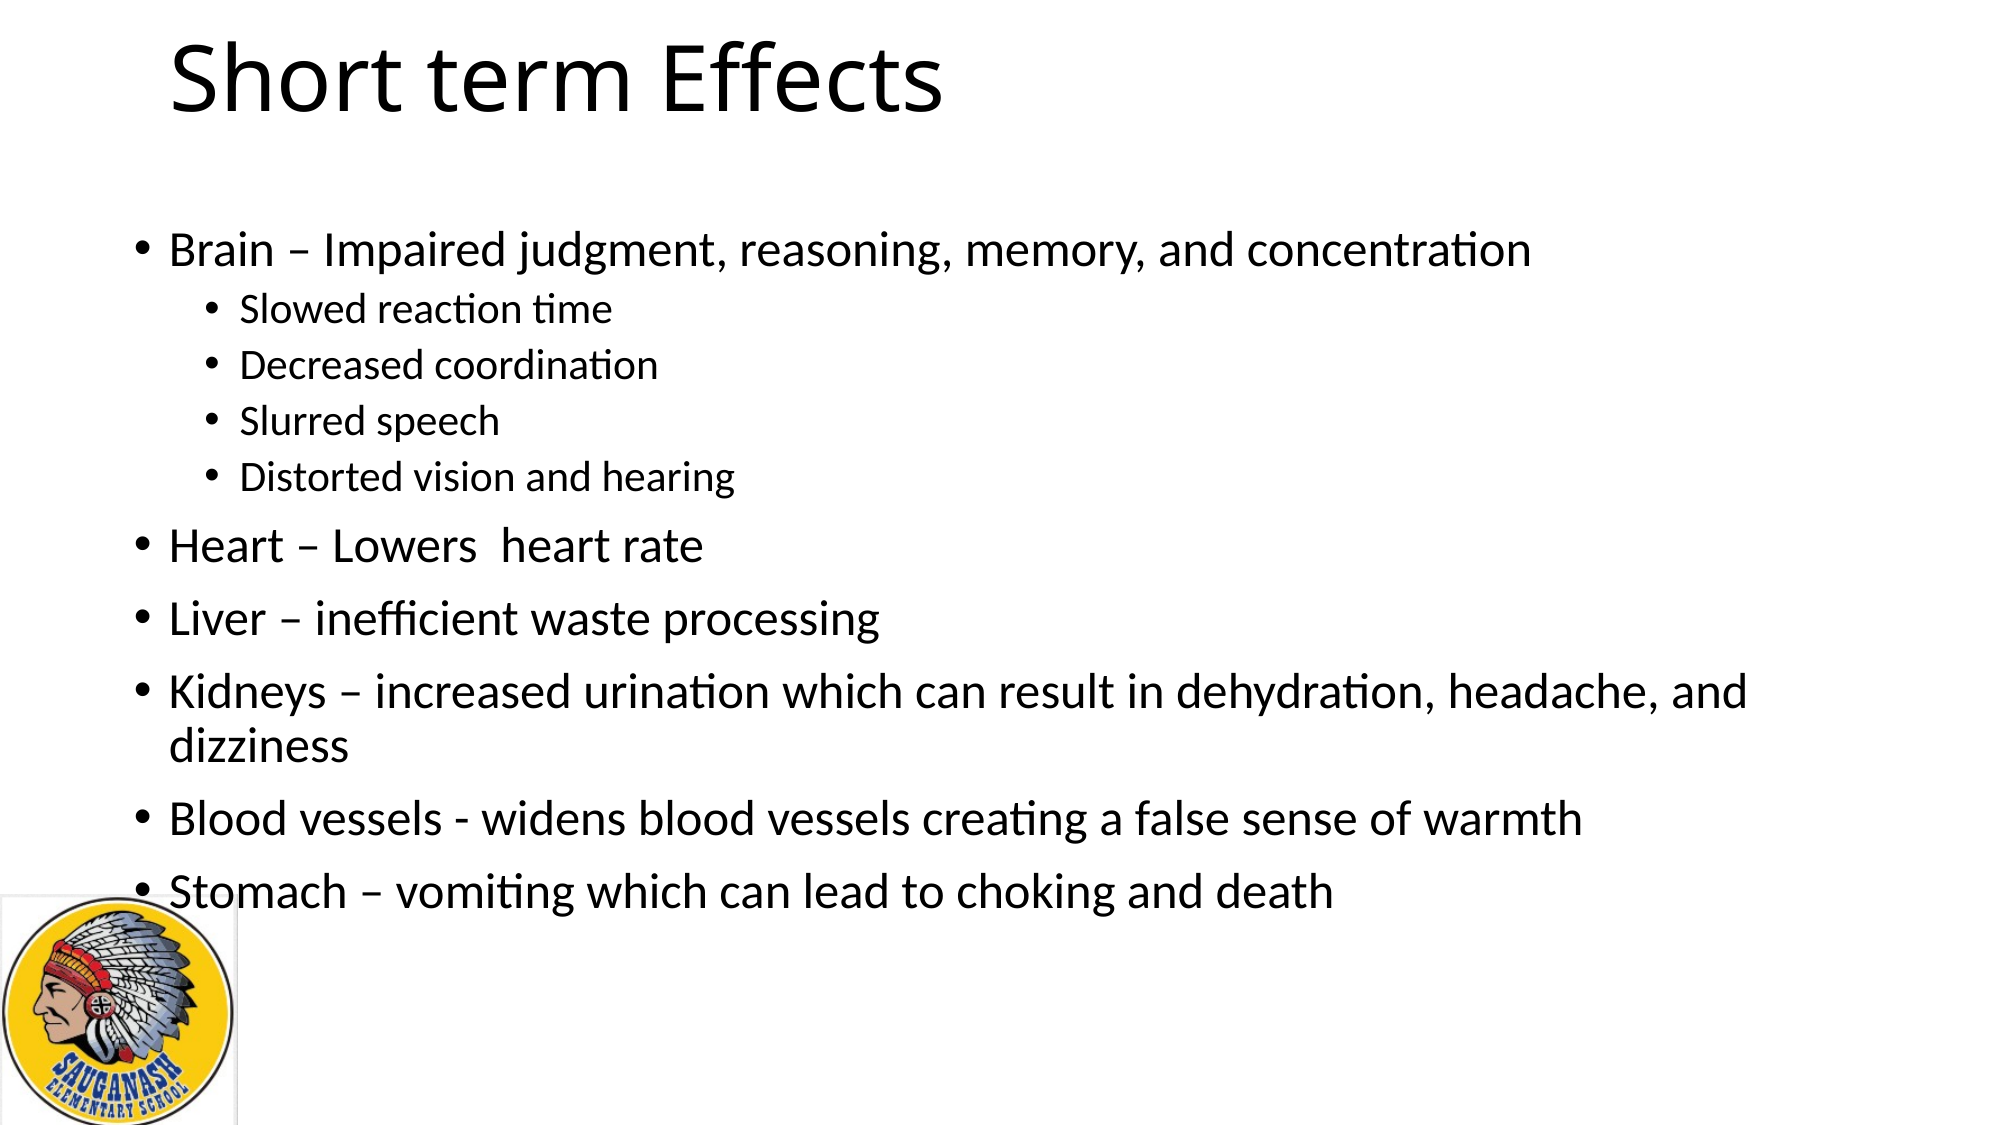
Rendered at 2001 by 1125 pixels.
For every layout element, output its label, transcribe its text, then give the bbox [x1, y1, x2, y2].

list Brain – Impaired judgment, reasoning, memory, and concentration Slowed reaction time Decreased coordination Slurred speech Distorted vision and hearing Heart – Lowers heart rate Liver – inefficient waste processing Kidneys – increased urination which can result in dehydration, headache, and dizziness Blood vessels - widens blood vessels creating a false sense of warmth Stomach – vomiting which can lead to choking and death [118, 215, 1844, 929]
title Short term Effects [154, 0, 1880, 191]
picture [0, 894, 238, 1125]
